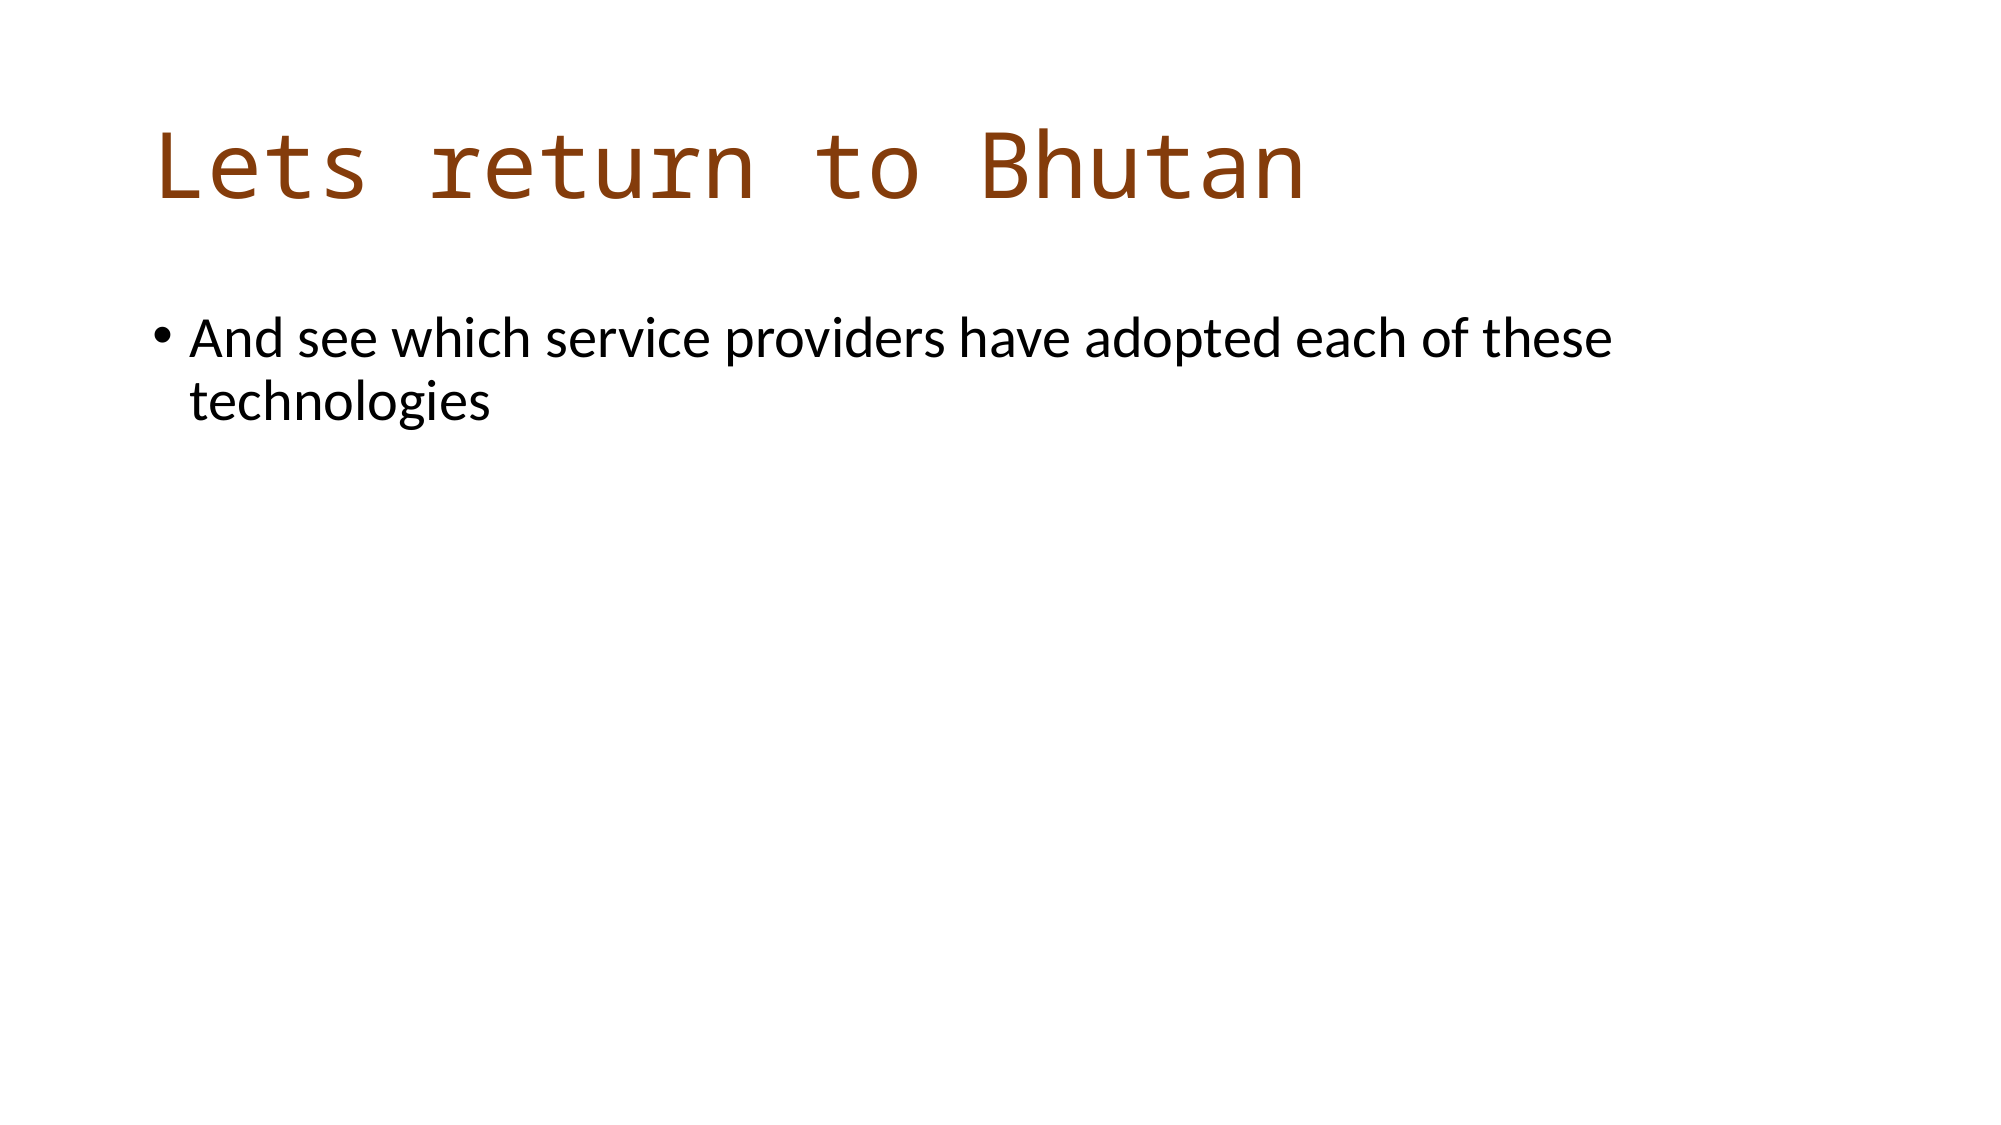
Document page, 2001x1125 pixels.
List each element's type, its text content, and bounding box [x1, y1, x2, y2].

title Lets return to Bhutan [137, 59, 1863, 278]
list And see which service providers have adopted each of these technologies [137, 299, 1863, 1014]
